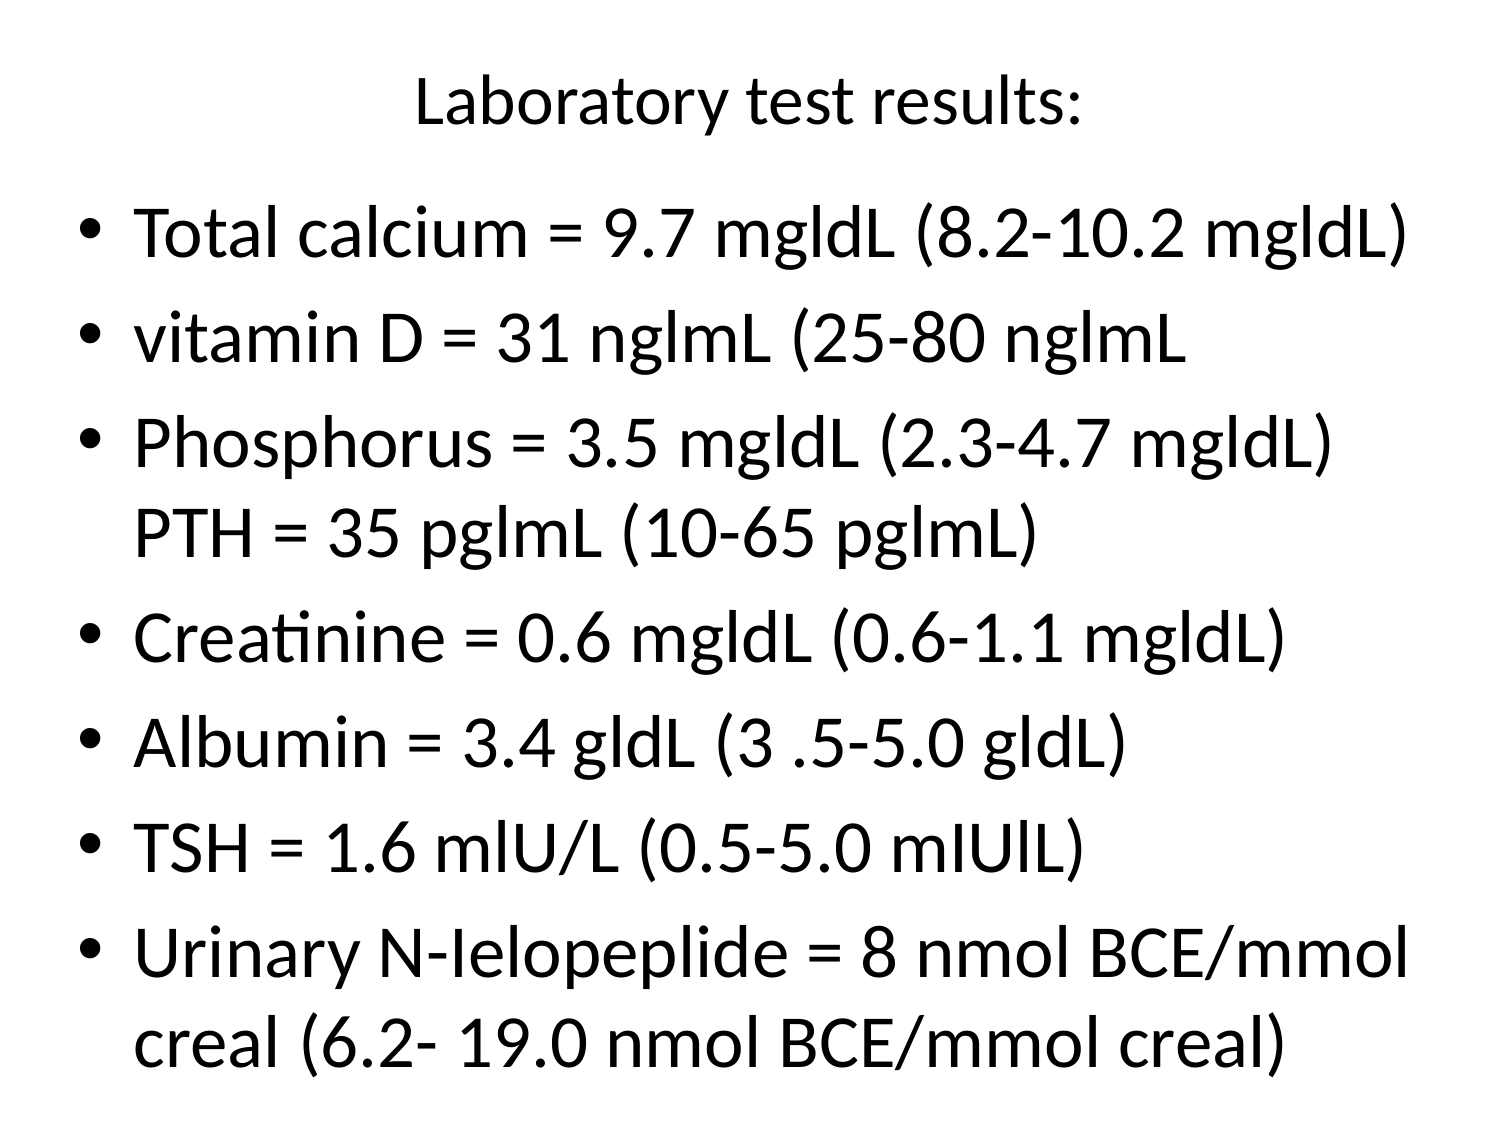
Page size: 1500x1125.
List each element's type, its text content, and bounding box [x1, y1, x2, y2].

list Total calcium = 9.7 mgldL (8.2-10.2 mgldL) vitamin D = 31 nglmL (25-80 nglmL Phosphorus = 3.5 mgldL (2.3-4.7 mgldL) PTH = 35 pglmL (10-65 pglmL) Creatinine = 0.6 mgldL (0.6-1.1 mgldL) Albumin = 3.4 gldL (3 .5-5.0 gldL) TSH = 1.6 mlU/L (0.5-5.0 mIUlL) Urinary N-Ielopeplide = 8 nmol BCE/mmol creal (6.2- 19.0 nmol BCE/mmol creal) [62, 174, 1450, 918]
title Laboratory test results: [75, 45, 1425, 174]
